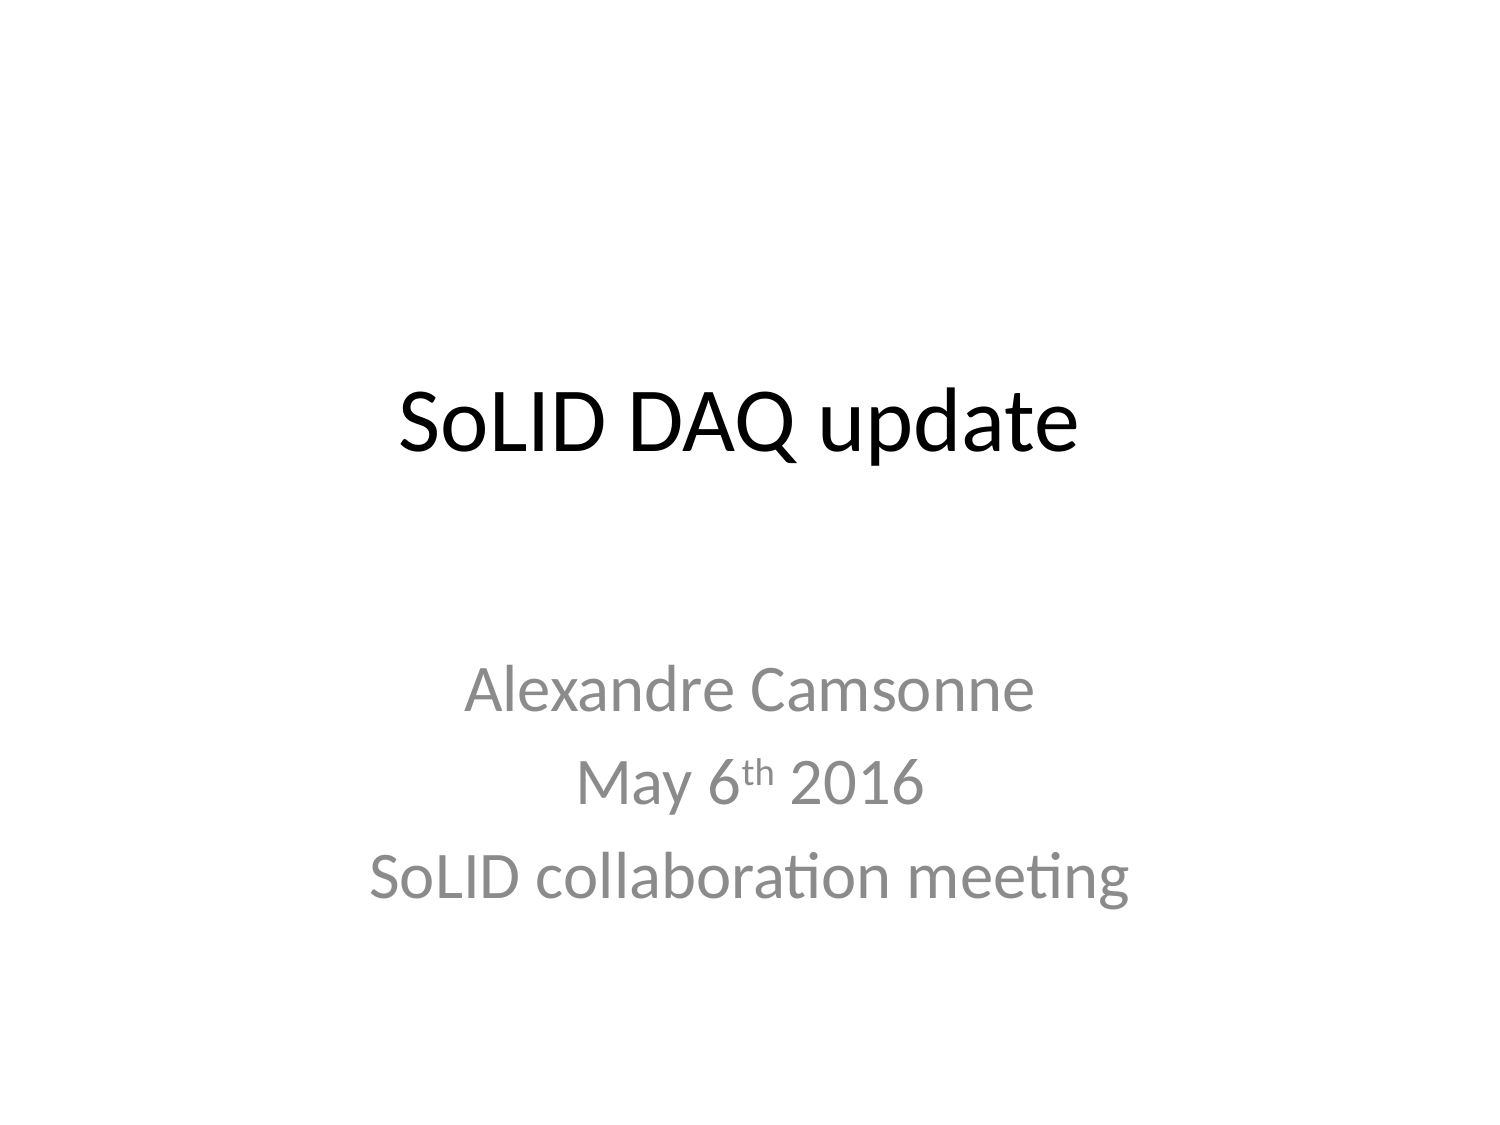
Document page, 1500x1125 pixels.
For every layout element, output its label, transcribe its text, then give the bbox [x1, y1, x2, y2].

subtitle Alexandre Camsonne May 6th 2016 SoLID collaboration meeting [225, 637, 1275, 925]
title SoLID DAQ update [112, 349, 1388, 591]
